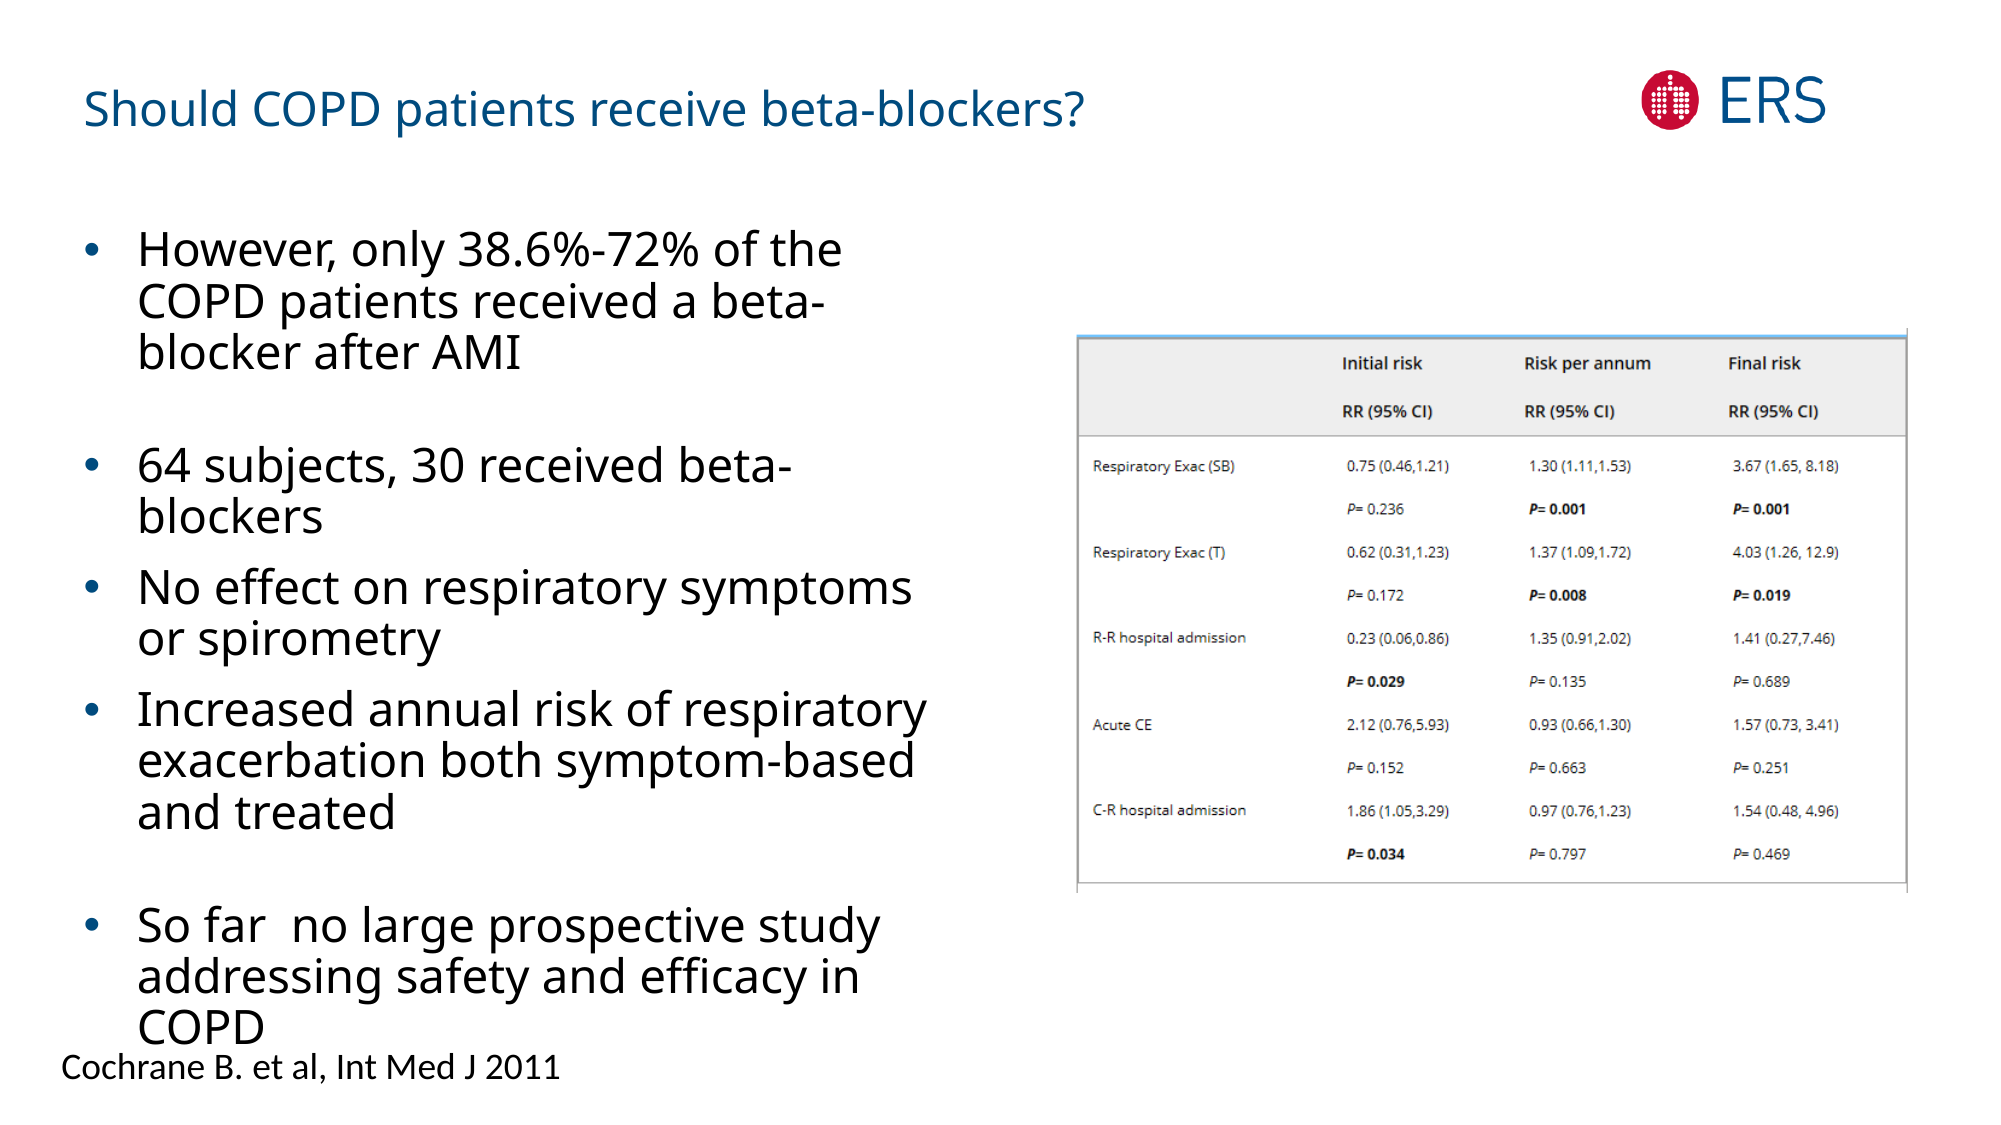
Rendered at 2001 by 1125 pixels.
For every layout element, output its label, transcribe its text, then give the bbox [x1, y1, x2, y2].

title Should COPD patients receive beta-blockers? [68, 59, 1168, 162]
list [1069, 328, 1917, 893]
text_box Cochrane B. et al, Int Med J 2011 [46, 1034, 577, 1095]
list However, only 38.6%-72% of the COPD patients received a beta-blocker after AMI 64 subjects, 30 received beta-blockers No effect on respiratory symptoms or spirometry Increased annual risk of respiratory exacerbation both symptom-based and treated So far no large prospective study addressing safety and efficacy in COPD [68, 218, 988, 1066]
